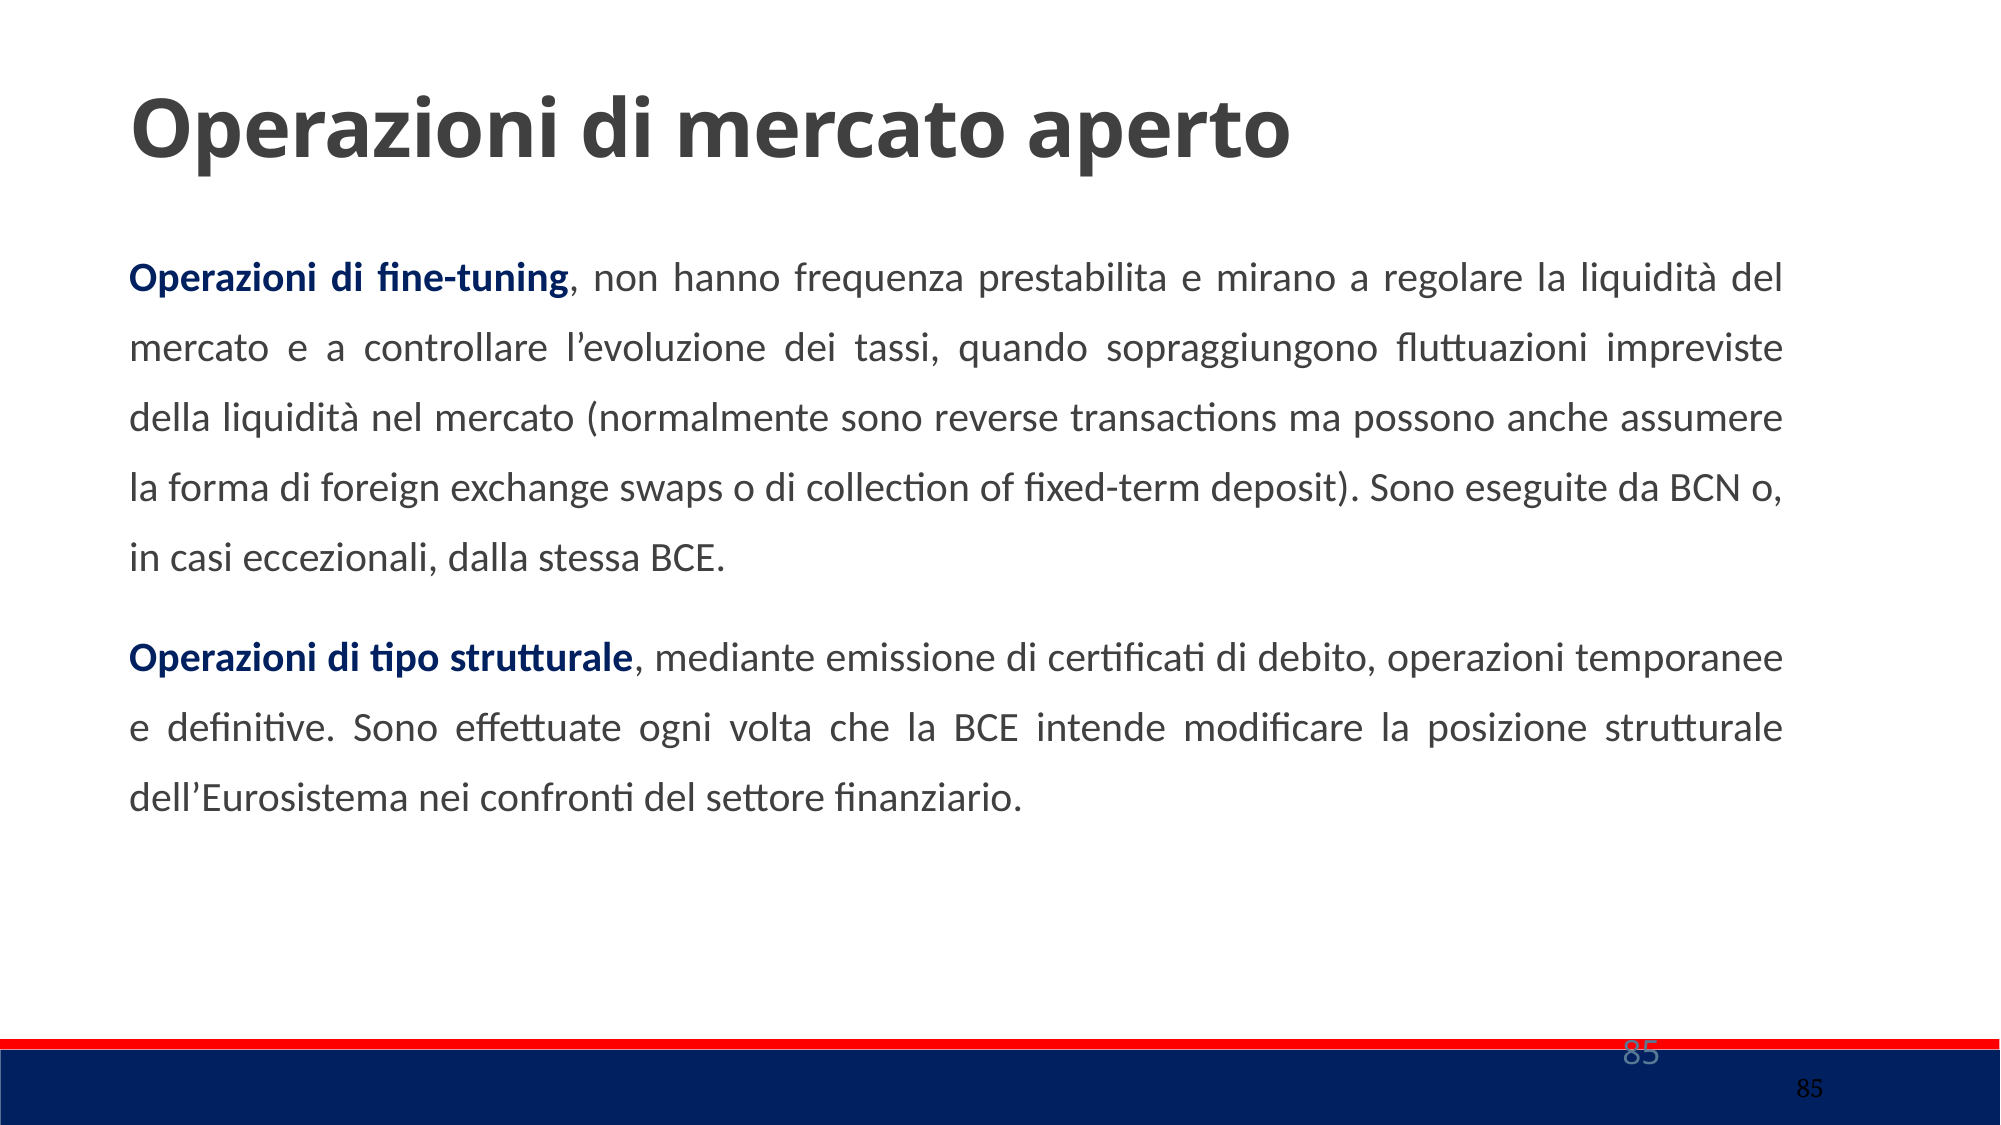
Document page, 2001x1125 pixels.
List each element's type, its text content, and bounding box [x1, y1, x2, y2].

list Operazioni di fine-tuning, non hanno frequenza prestabilita e mirano a regolare la liquidità del mercato e a controllare l’evoluzione dei tassi, quando sopraggiungono fluttuazioni impreviste della liquidità nel mercato (normalmente sono reverse transactions ma possono anche assumere la forma di foreign exchange swaps o di collection of fixed-term deposit). Sono eseguite da BCN o, in casi eccezionali, dalla stessa BCE. Operazioni di tipo strutturale, mediante emissione di certificati di debito, operazioni temporanee e definitive. Sono effettuate ogni volta che la BCE intende modificare la posizione strutturale dell’Eurosistema nei confronti del settore finanziario. [114, 222, 1785, 991]
slide_number 85 [1624, 1059, 1840, 1120]
title Operazioni di mercato aperto [114, 76, 1390, 190]
text_box 85 [1325, 1024, 1675, 1100]
